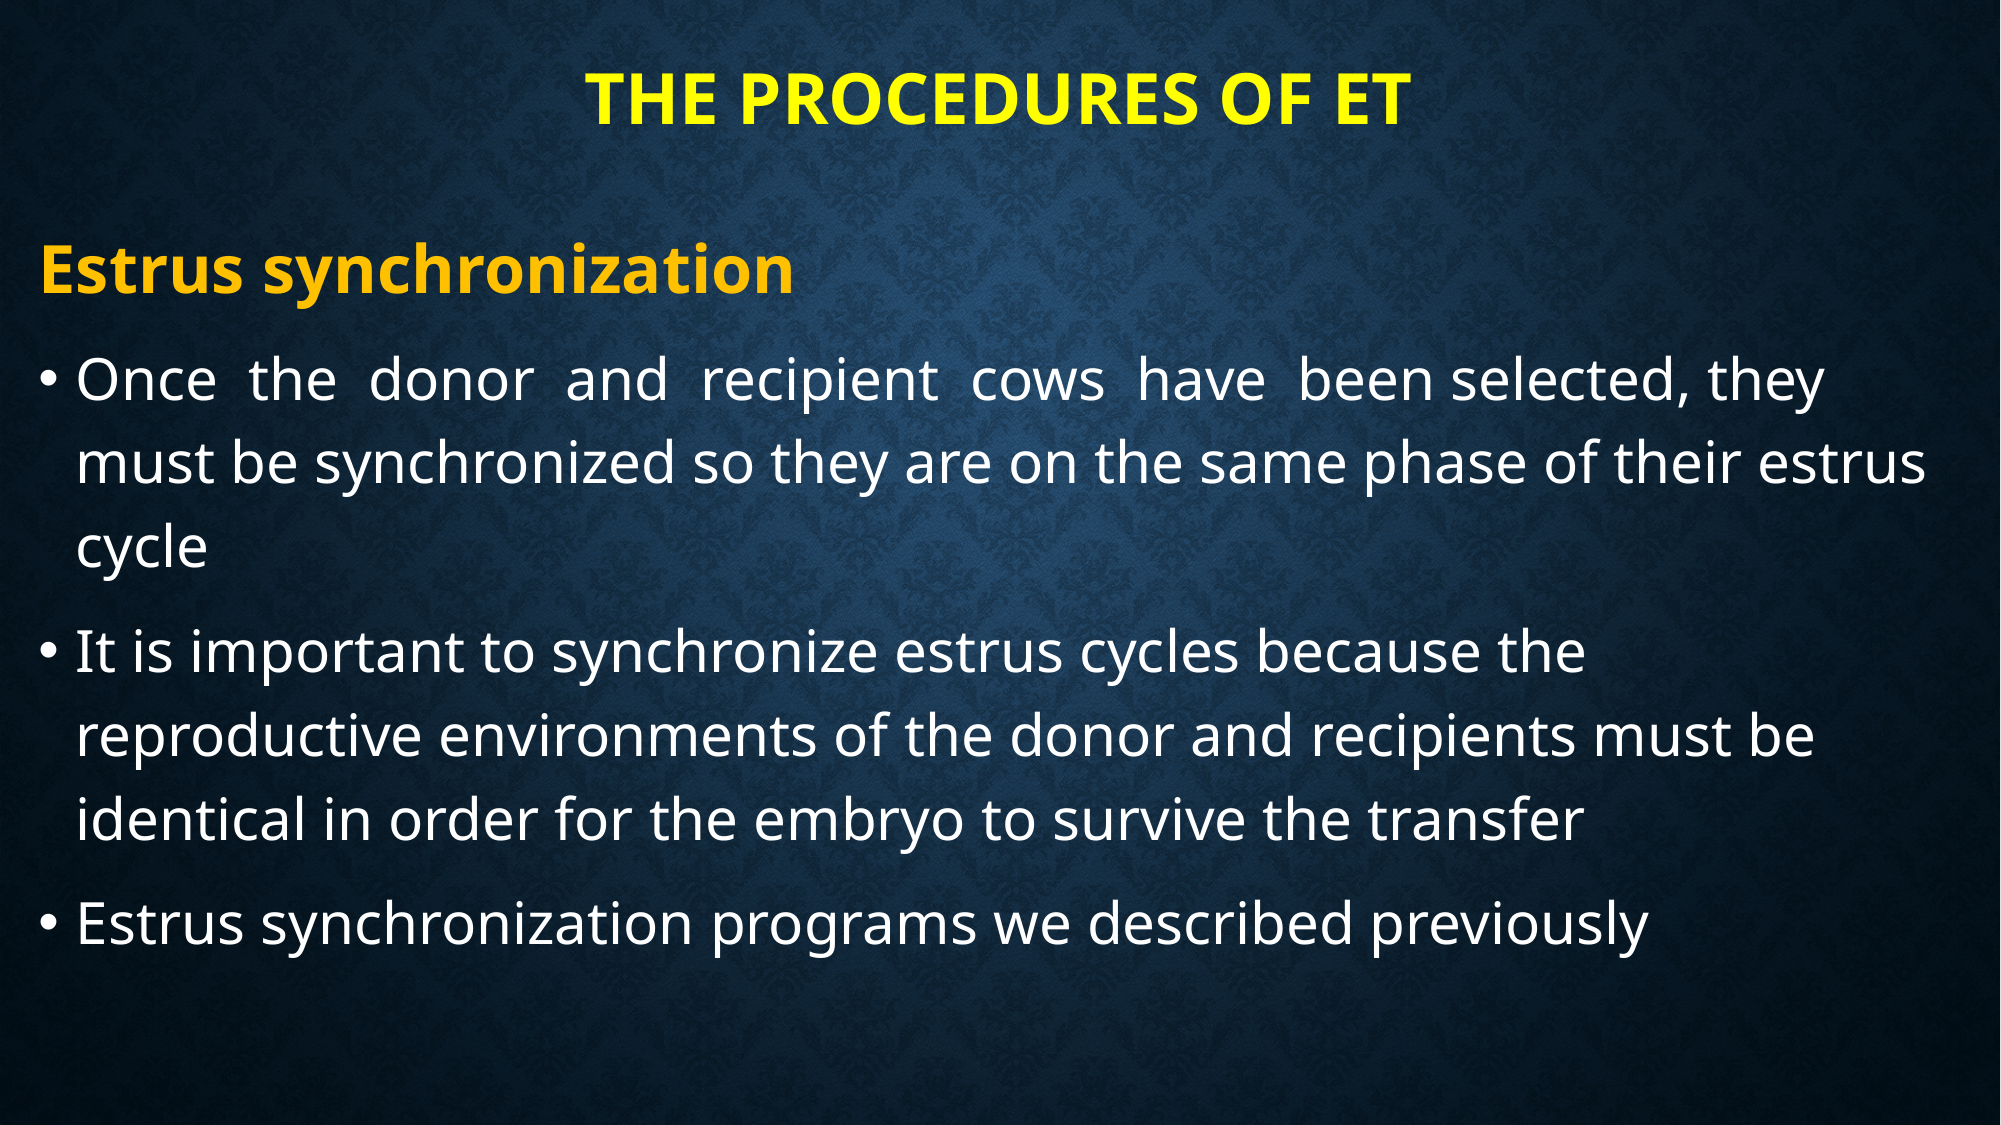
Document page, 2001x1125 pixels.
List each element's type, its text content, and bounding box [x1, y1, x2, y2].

title The procedures of ET [149, 27, 1849, 162]
list Estrus synchronization Once the donor and recipient cows have been selected, they must be synchronized so they are on the same phase of their estrus cycle It is important to synchronize estrus cycles because the reproductive environments of the donor and recipients must be identical in order for the embryo to survive the transfer Estrus synchronization programs we described previously [23, 162, 1963, 1093]
